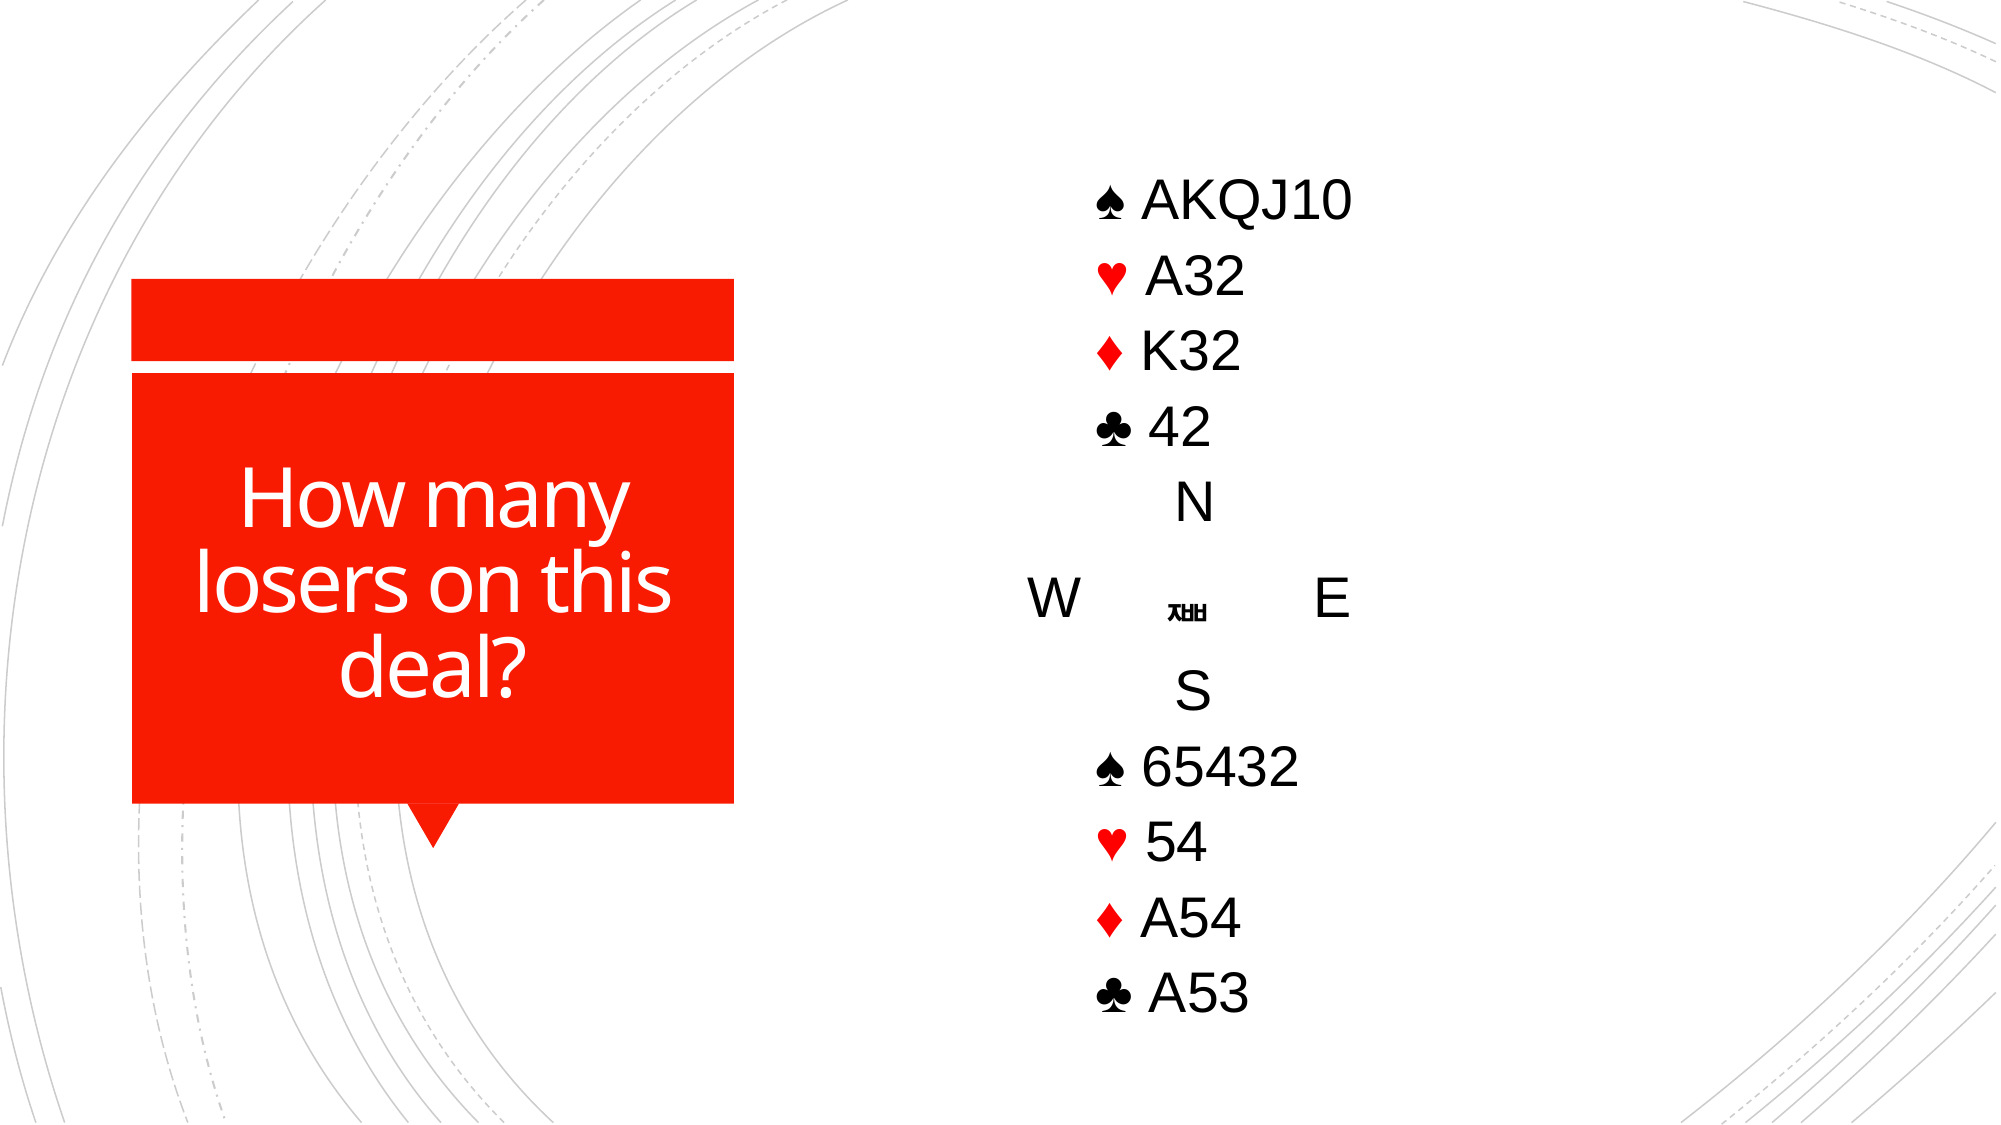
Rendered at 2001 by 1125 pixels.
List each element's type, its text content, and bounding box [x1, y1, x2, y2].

picture [361, 90, 2000, 1035]
title How many losers on this deal? [145, 385, 361, 789]
